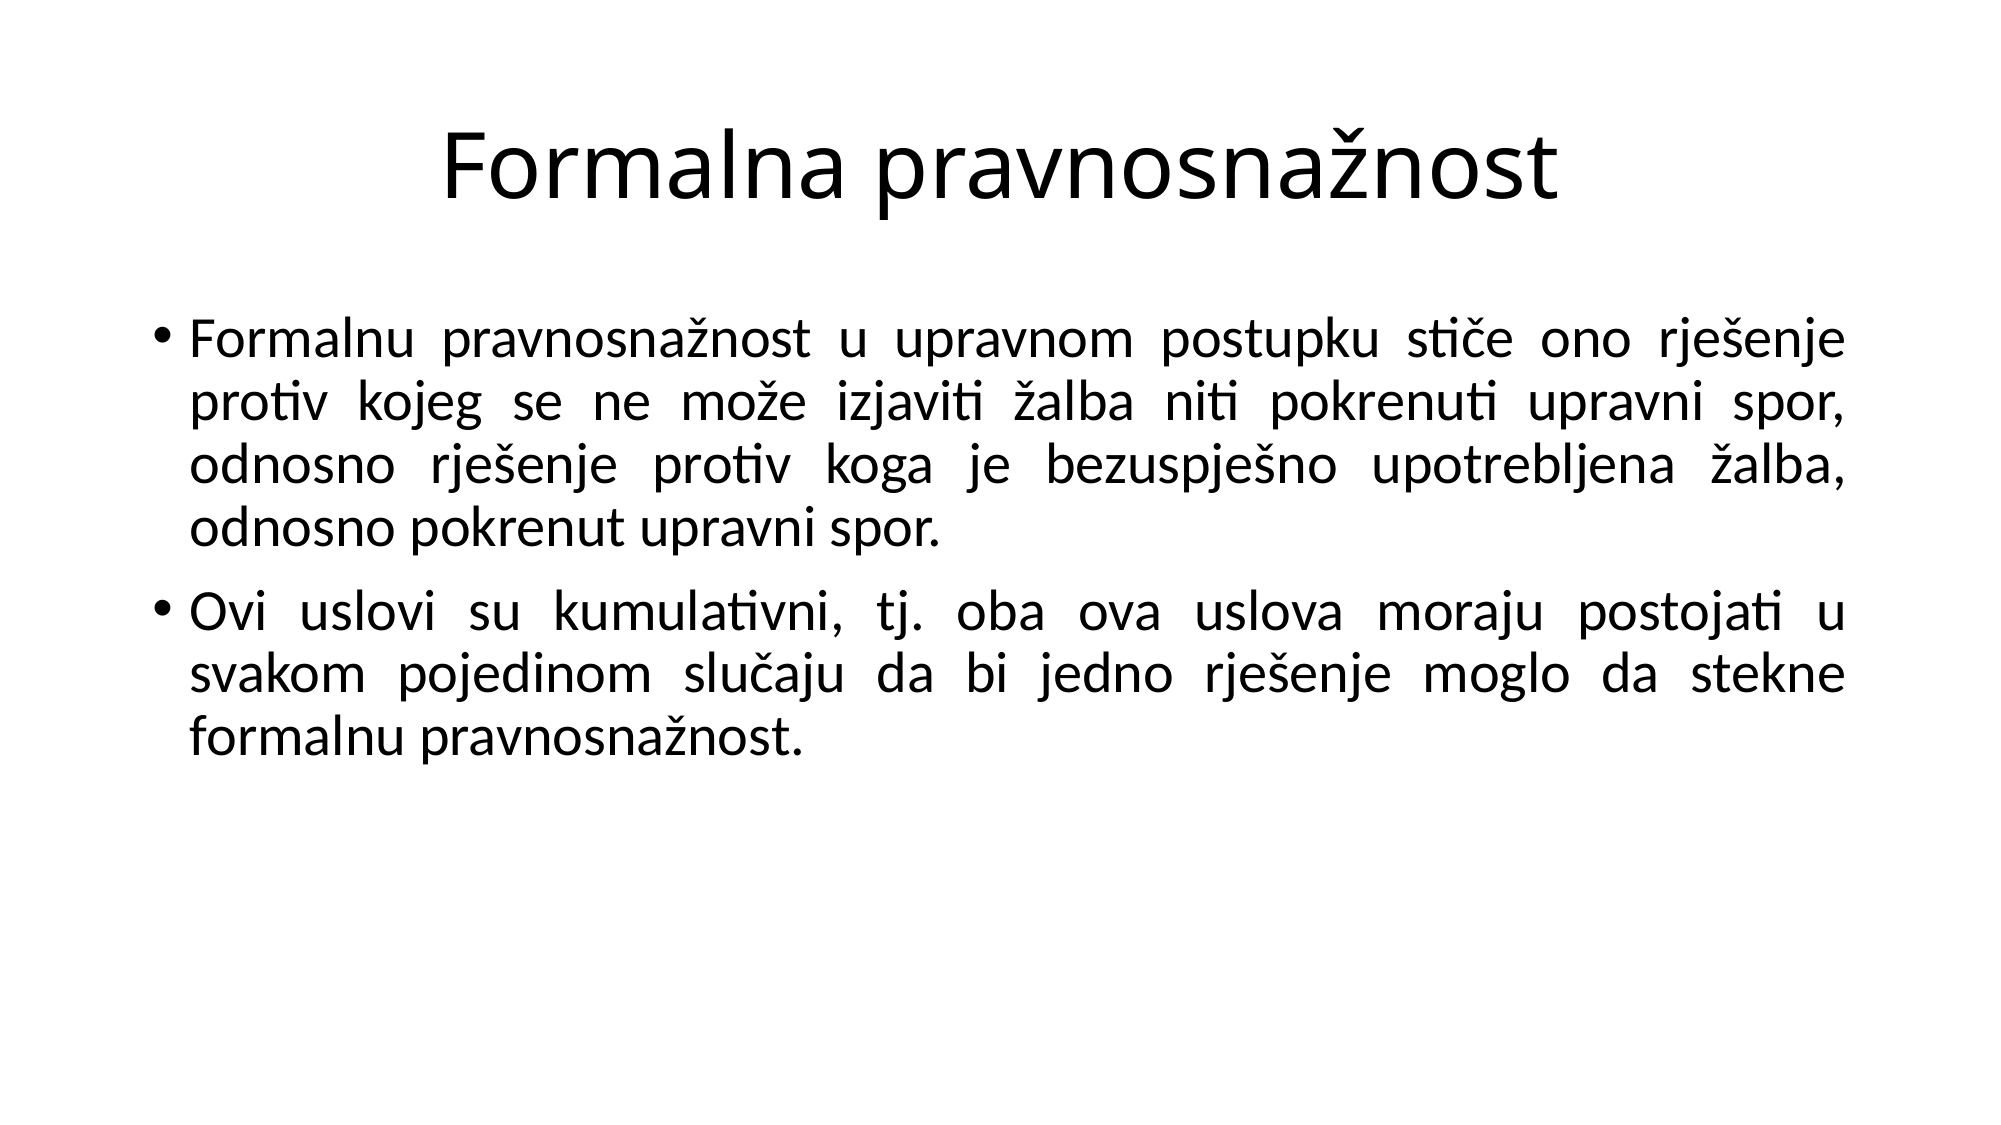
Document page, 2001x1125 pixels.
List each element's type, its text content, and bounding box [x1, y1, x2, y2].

list Formalnu pravnosnažnost u upravnom postupku stiče ono rješenje protiv kojeg se ne može izjaviti žalba niti pokrenuti upravni spor, odnosno rješenje protiv koga je bezuspješno upotrebljena žalba, odnosno pokrenut upravni spor. Ovi uslovi su kumulativni, tj. oba ova uslova moraju postojati u svakom pojedinom slučaju da bi jedno rješenje moglo da stekne formalnu pravnosnažnost. [137, 299, 1863, 1014]
title Formalna pravnosnažnost [137, 59, 1863, 278]
